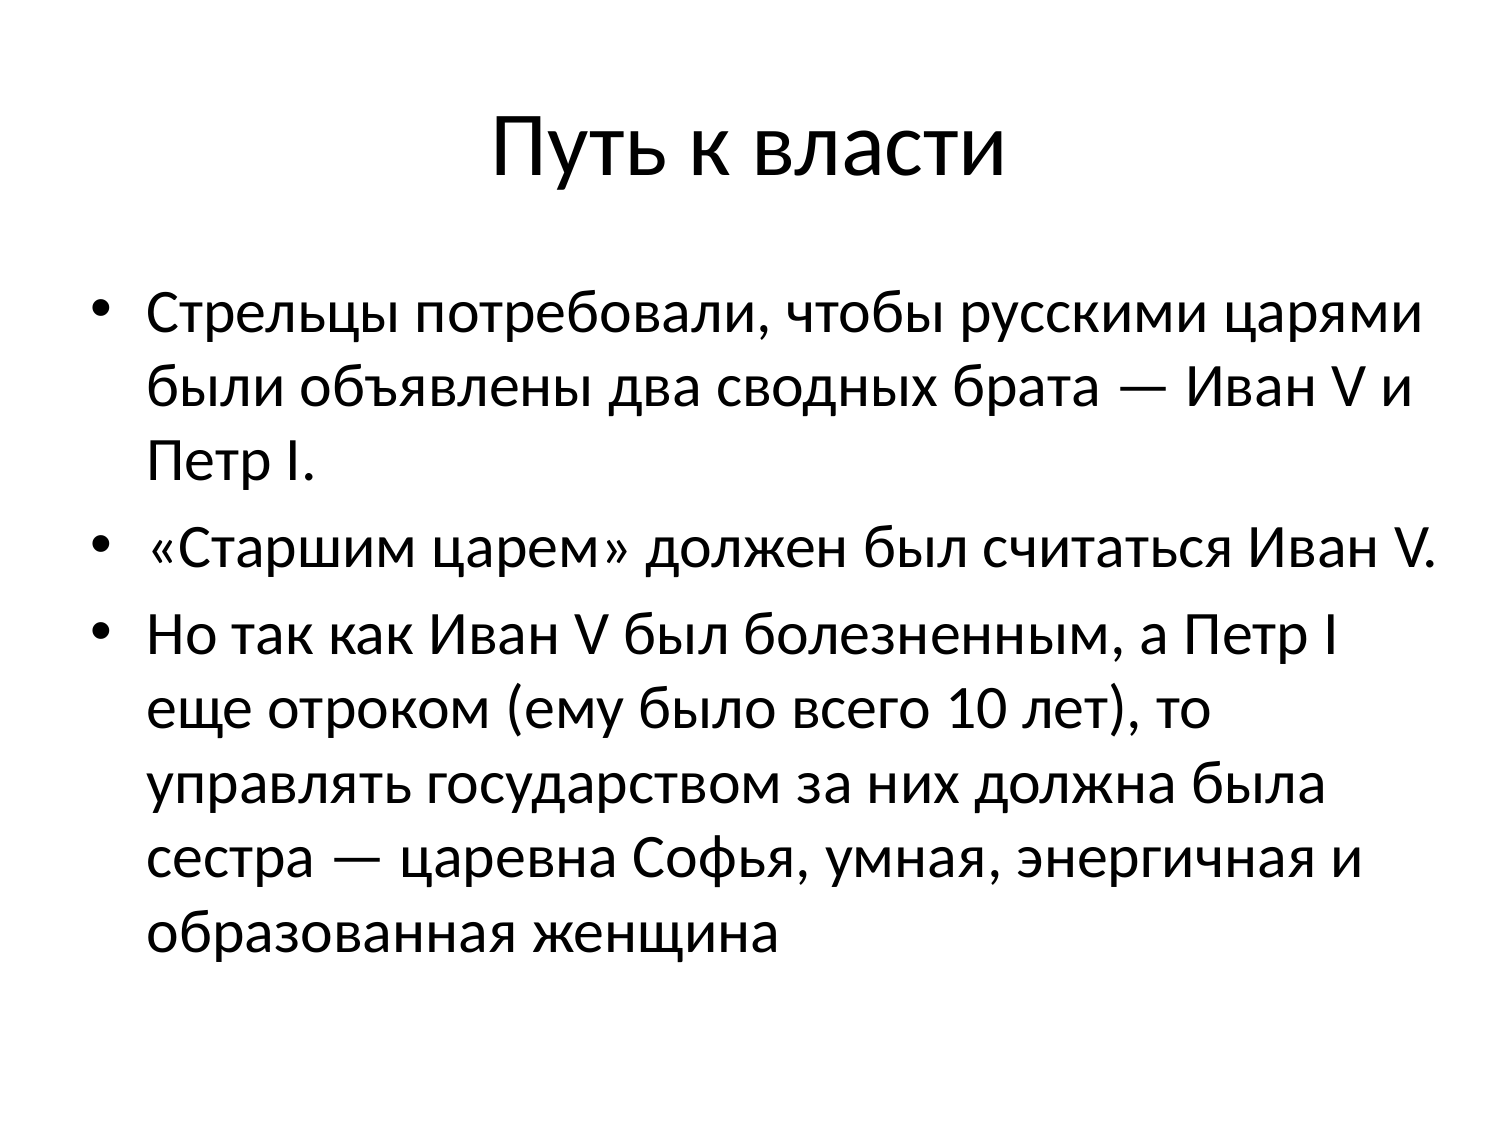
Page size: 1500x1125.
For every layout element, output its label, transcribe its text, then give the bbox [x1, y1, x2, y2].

list Стрельцы потребовали, чтобы русскими царями были объявлены два сводных брата — Иван V и Петр I. «Старшим царем» должен был считаться Иван V. Но так как Иван V был болезненным, а Петр I еще отроком (ему было всего 10 лет), то управлять государством за них должна была сестра — царевна Софья, умная, энергичная и образованная женщина [75, 262, 1465, 1005]
title Путь к власти [75, 45, 1425, 233]
